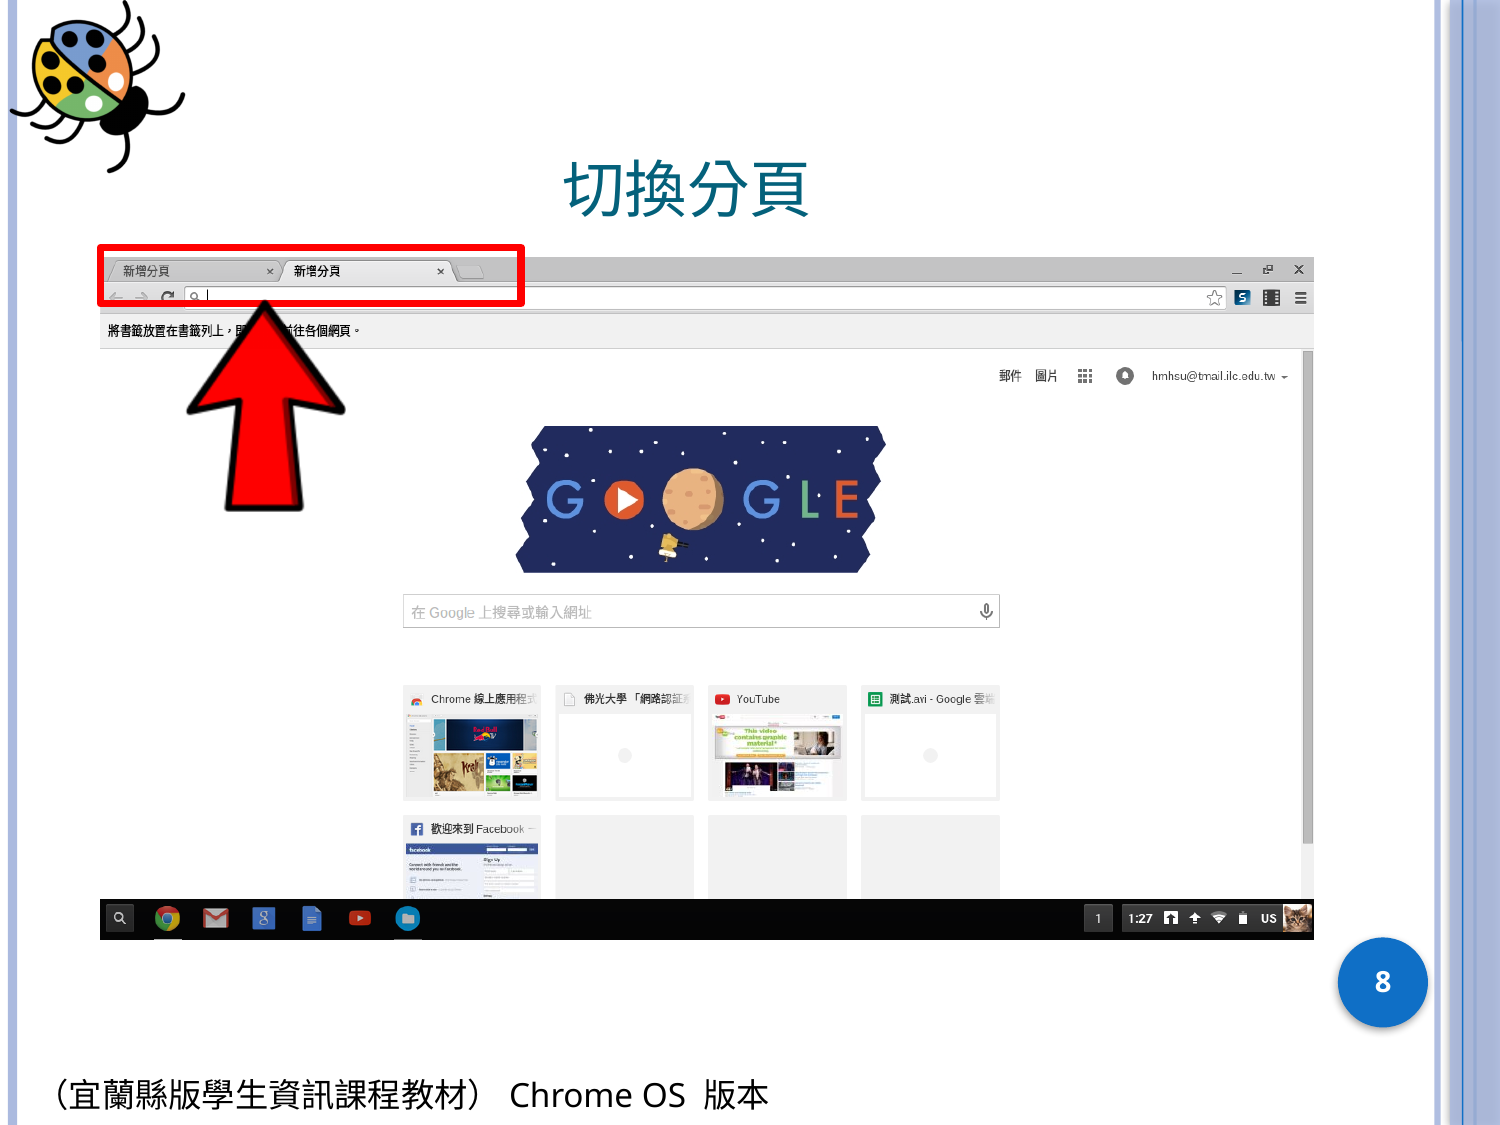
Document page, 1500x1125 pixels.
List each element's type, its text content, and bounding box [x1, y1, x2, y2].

picture [158, 324, 373, 487]
slide_number 8 [1333, 940, 1434, 1027]
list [99, 257, 1314, 941]
picture [0, 0, 169, 176]
title 切換分頁 [75, 45, 1300, 233]
text_box [98, 245, 523, 256]
